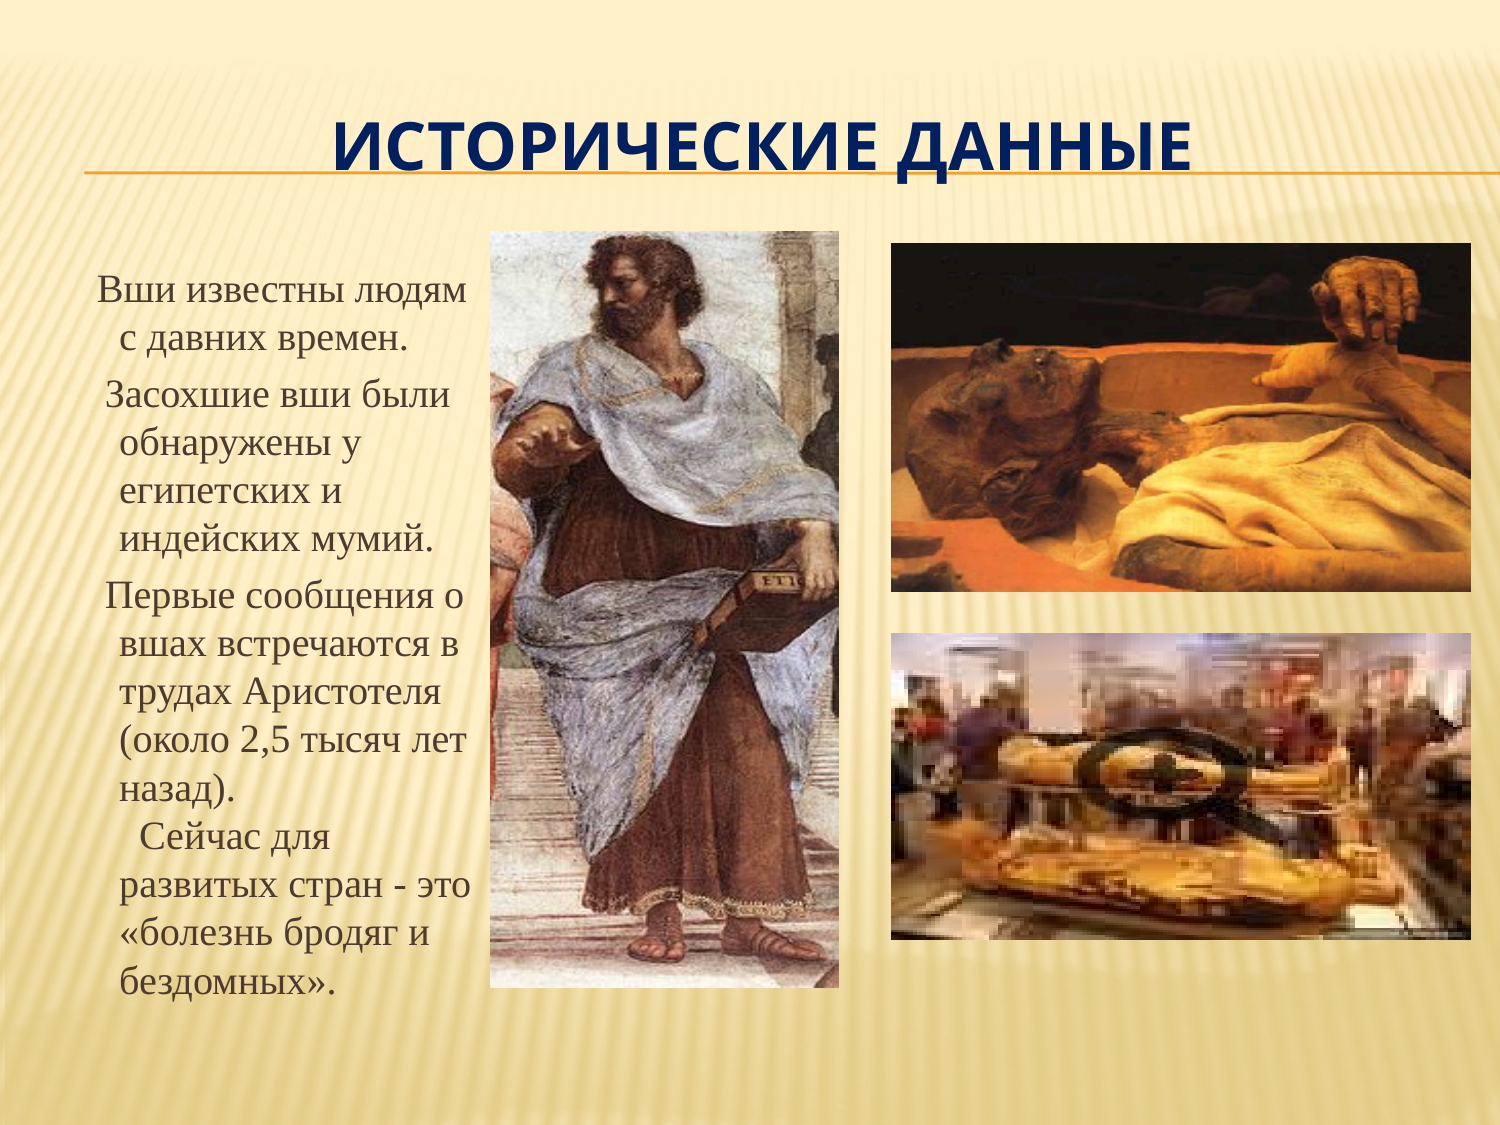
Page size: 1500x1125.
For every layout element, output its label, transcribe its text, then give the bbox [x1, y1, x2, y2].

picture [891, 632, 1471, 940]
title Исторические данные [50, 75, 1475, 213]
picture [891, 243, 1471, 593]
picture [489, 231, 839, 988]
list Вши известны людям с давних времен. Засохшие вши были обнаружены у египетских и индейских мумий. Первые сообщения о вшах встречаются в трудах Аристотеля (около 2,5 тысяч лет назад). Сейчас для развитых стран - это «болезнь бродяг и бездомных». [50, 254, 491, 1047]
